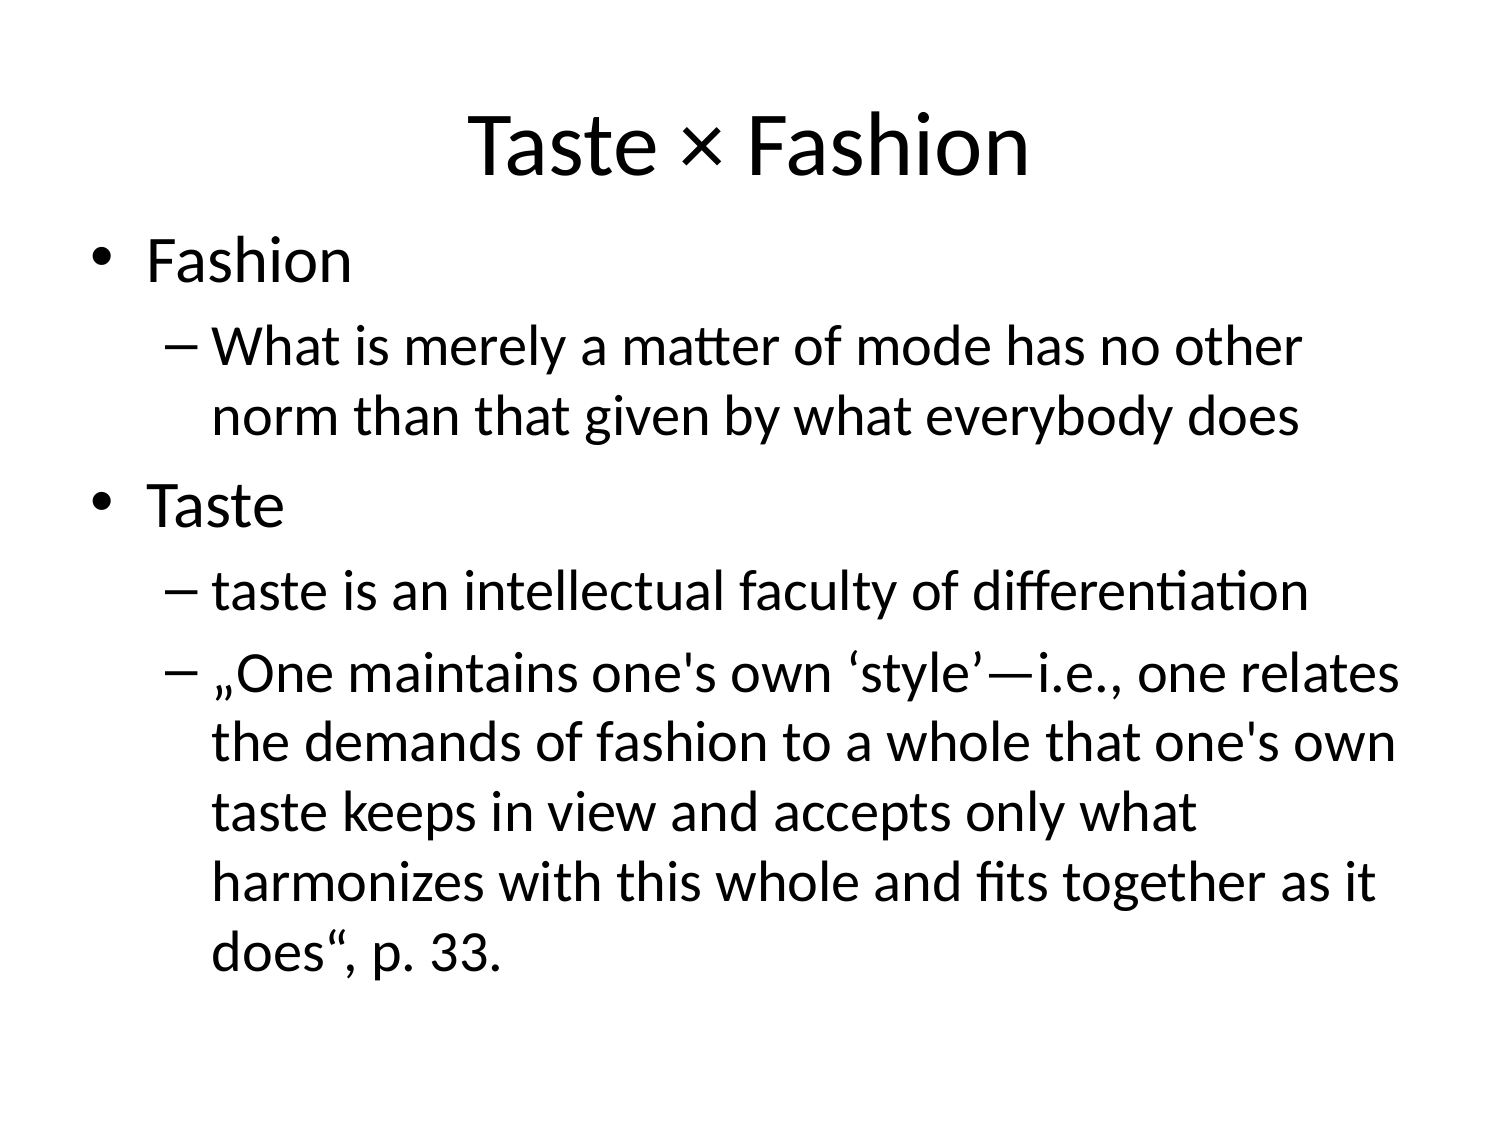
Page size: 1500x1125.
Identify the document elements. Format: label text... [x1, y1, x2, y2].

list Fashion What is merely a matter of mode has no other norm than that given by what everybody does Taste taste is an intellectual faculty of differentiation „One maintains one's own ‘style’—i.e., one relates the demands of fashion to a whole that one's own taste keeps in view and accepts only what harmonizes with this whole and fits together as it does“, p. 33. [75, 208, 1425, 1005]
title Taste × Fashion [75, 45, 1425, 208]
